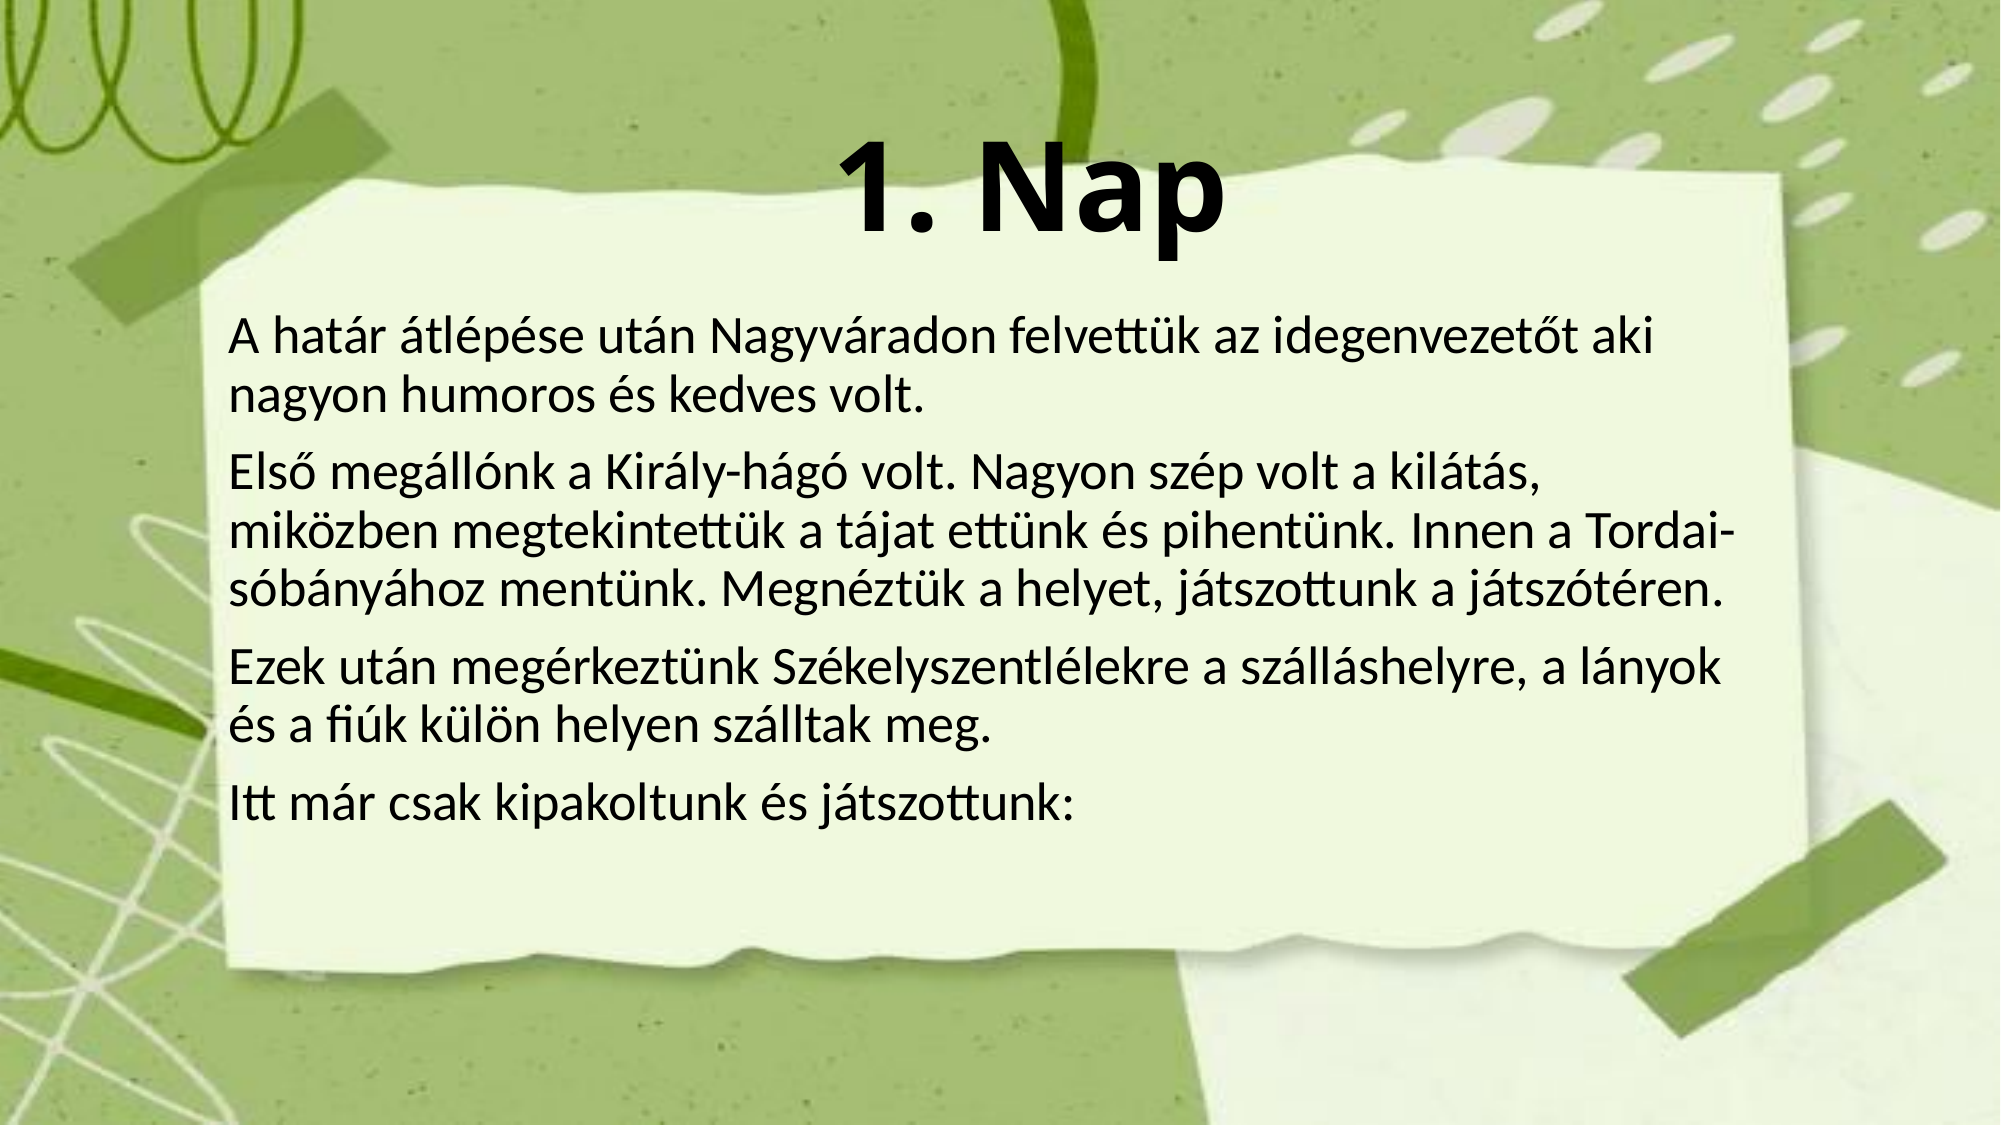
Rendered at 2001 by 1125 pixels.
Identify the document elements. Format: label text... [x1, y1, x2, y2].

list A határ átlépése után Nagyváradon felvettük az idegenvezetőt aki nagyon humoros és kedves volt. Első megállónk a Király-hágó volt. Nagyon szép volt a kilátás, miközben megtekintettük a tájat ettünk és pihentünk. Innen a Tordai-sóbányához mentünk. Megnéztük a helyet, játszottunk a játszótéren. Ezek után megérkeztünk Székelyszentlélekre a szálláshelyre, a lányok és a fiúk külön helyen szálltak meg. Itt már csak kipakoltunk és játszottunk: [213, 299, 1777, 893]
picture [0, 0, 2001, 1125]
title 1. Nap [168, 82, 1894, 300]
